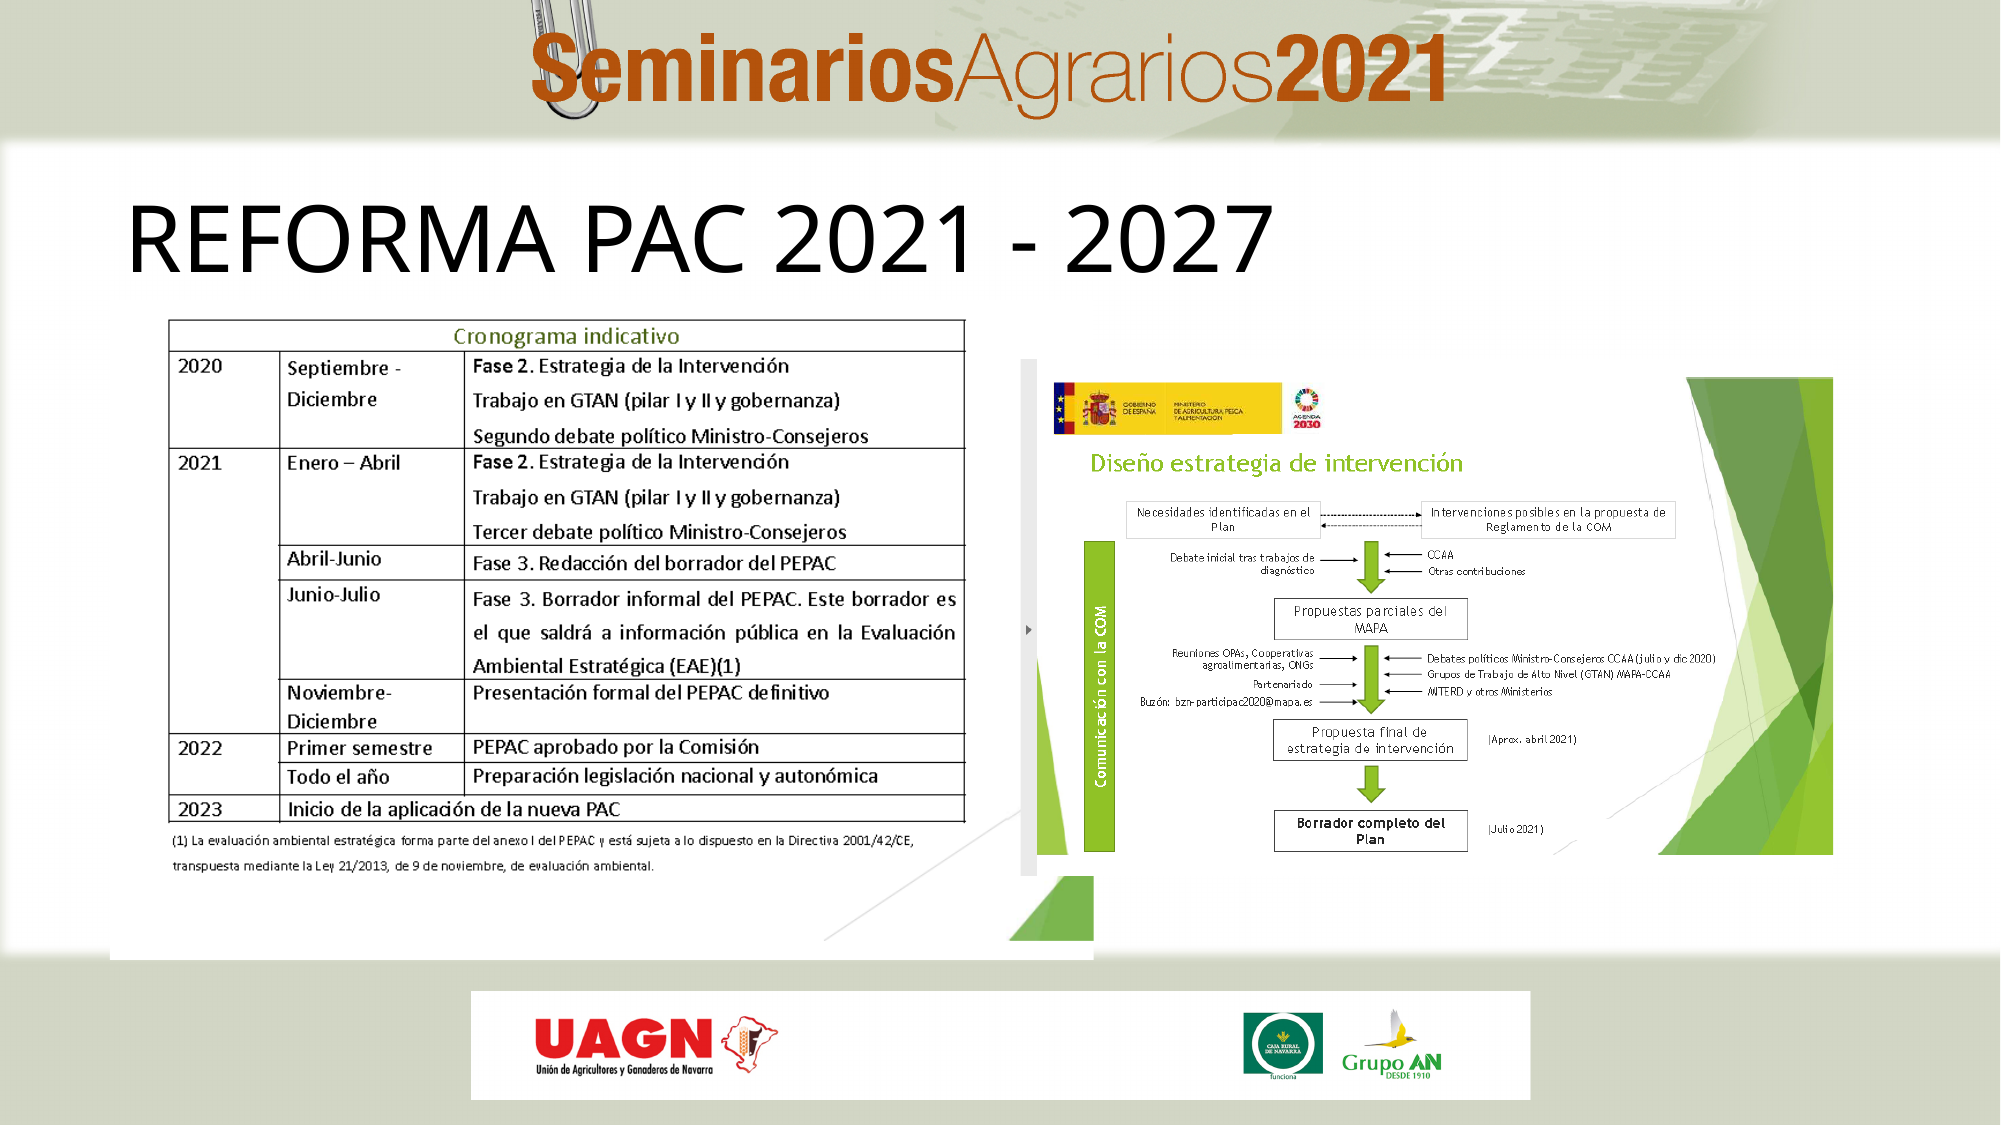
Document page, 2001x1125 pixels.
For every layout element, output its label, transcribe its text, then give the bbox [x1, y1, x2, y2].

picture [0, 0, 2001, 1125]
title REFORMA PAC 2021 - 2027 [109, 184, 1853, 300]
